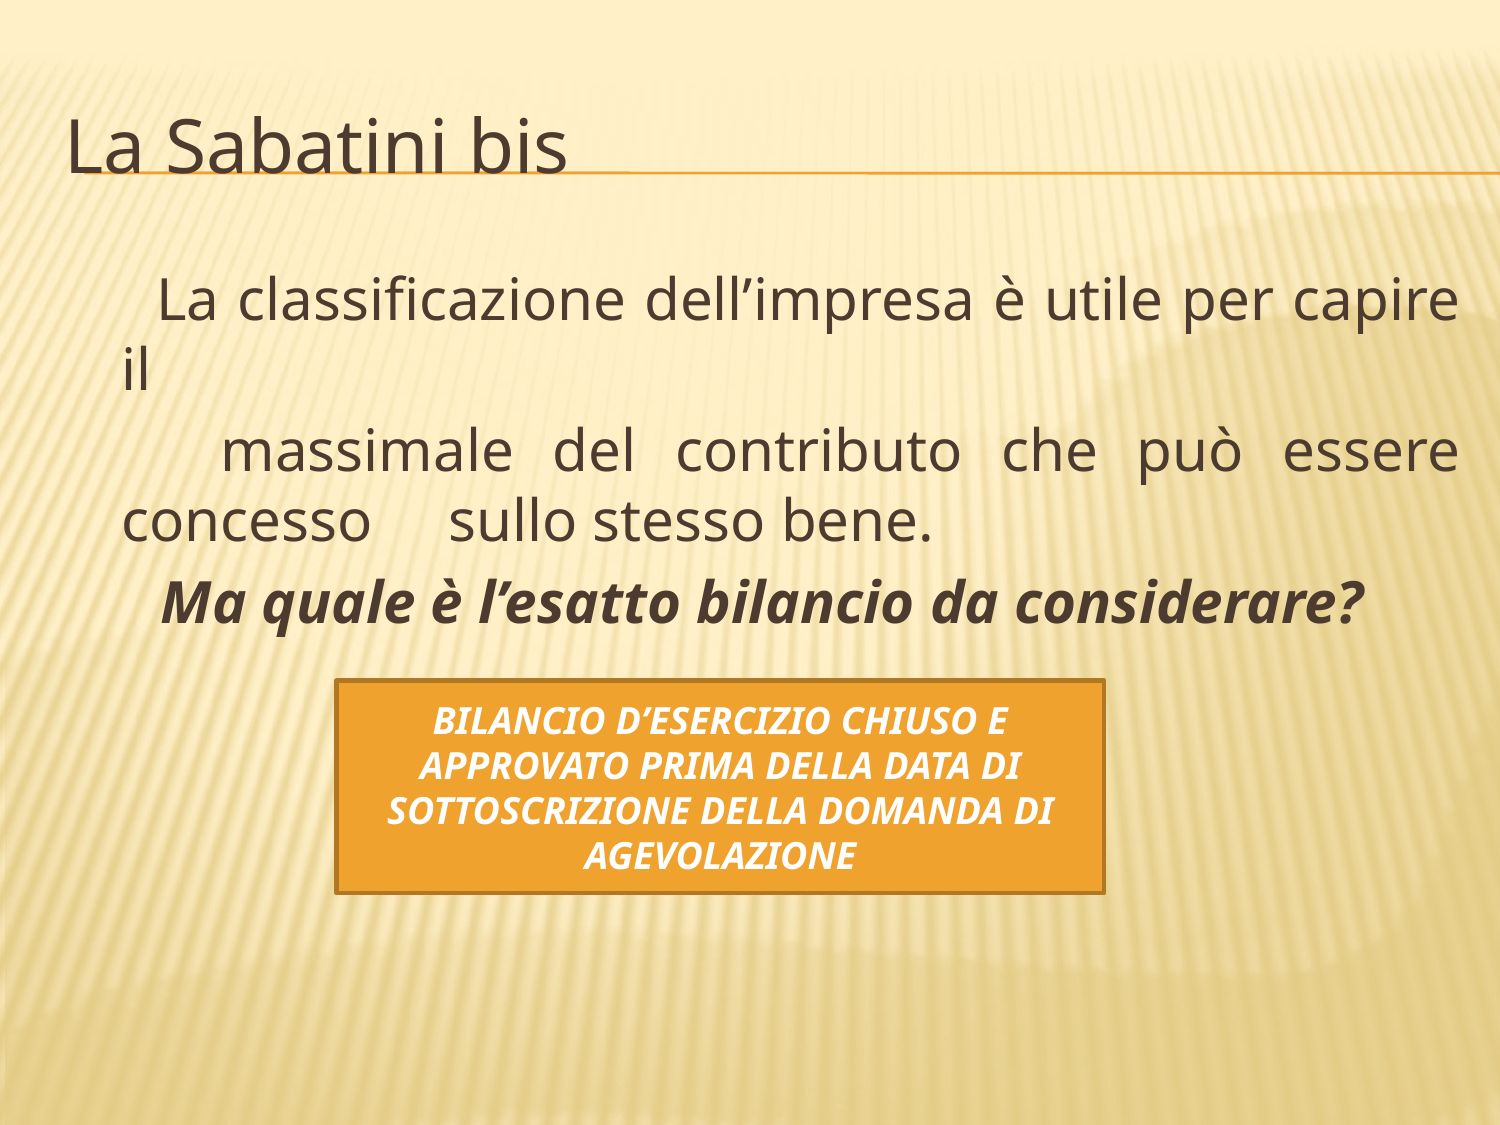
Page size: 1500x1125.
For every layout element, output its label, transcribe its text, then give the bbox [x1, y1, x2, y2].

text_box BILANCIO D’ESERCIZIO CHIUSO E APPROVATO PRIMA DELLA DATA DI SOTTOSCRIZIONE DELLA DOMANDA DI AGEVOLAZIONE [334, 678, 1106, 895]
title La Sabatini bis [50, 75, 1475, 213]
list La classificazione dell’impresa è utile per capire il massimale del contributo che può essere concesso sullo stesso bene. Ma quale è l’esatto bilancio da considerare? [50, 254, 1475, 998]
